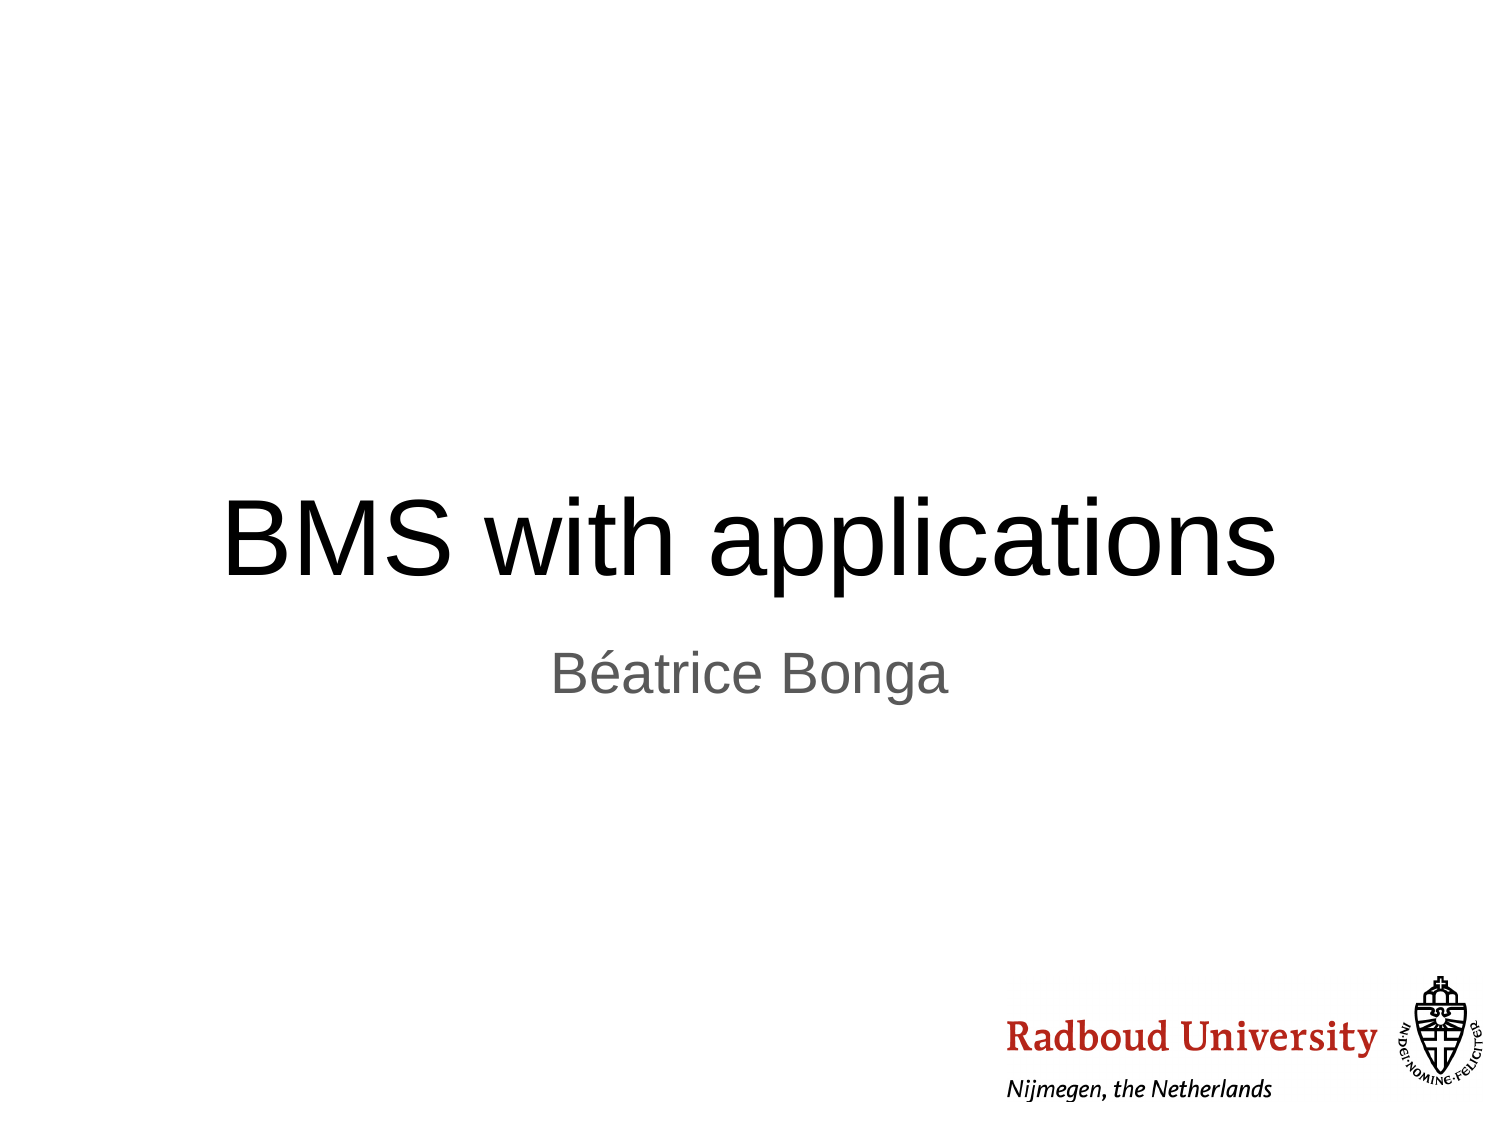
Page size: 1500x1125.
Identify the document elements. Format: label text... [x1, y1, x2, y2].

title BMS with applications [51, 438, 1449, 612]
picture [1007, 976, 1483, 1102]
subtitle Béatrice Bonga [51, 619, 1449, 794]
